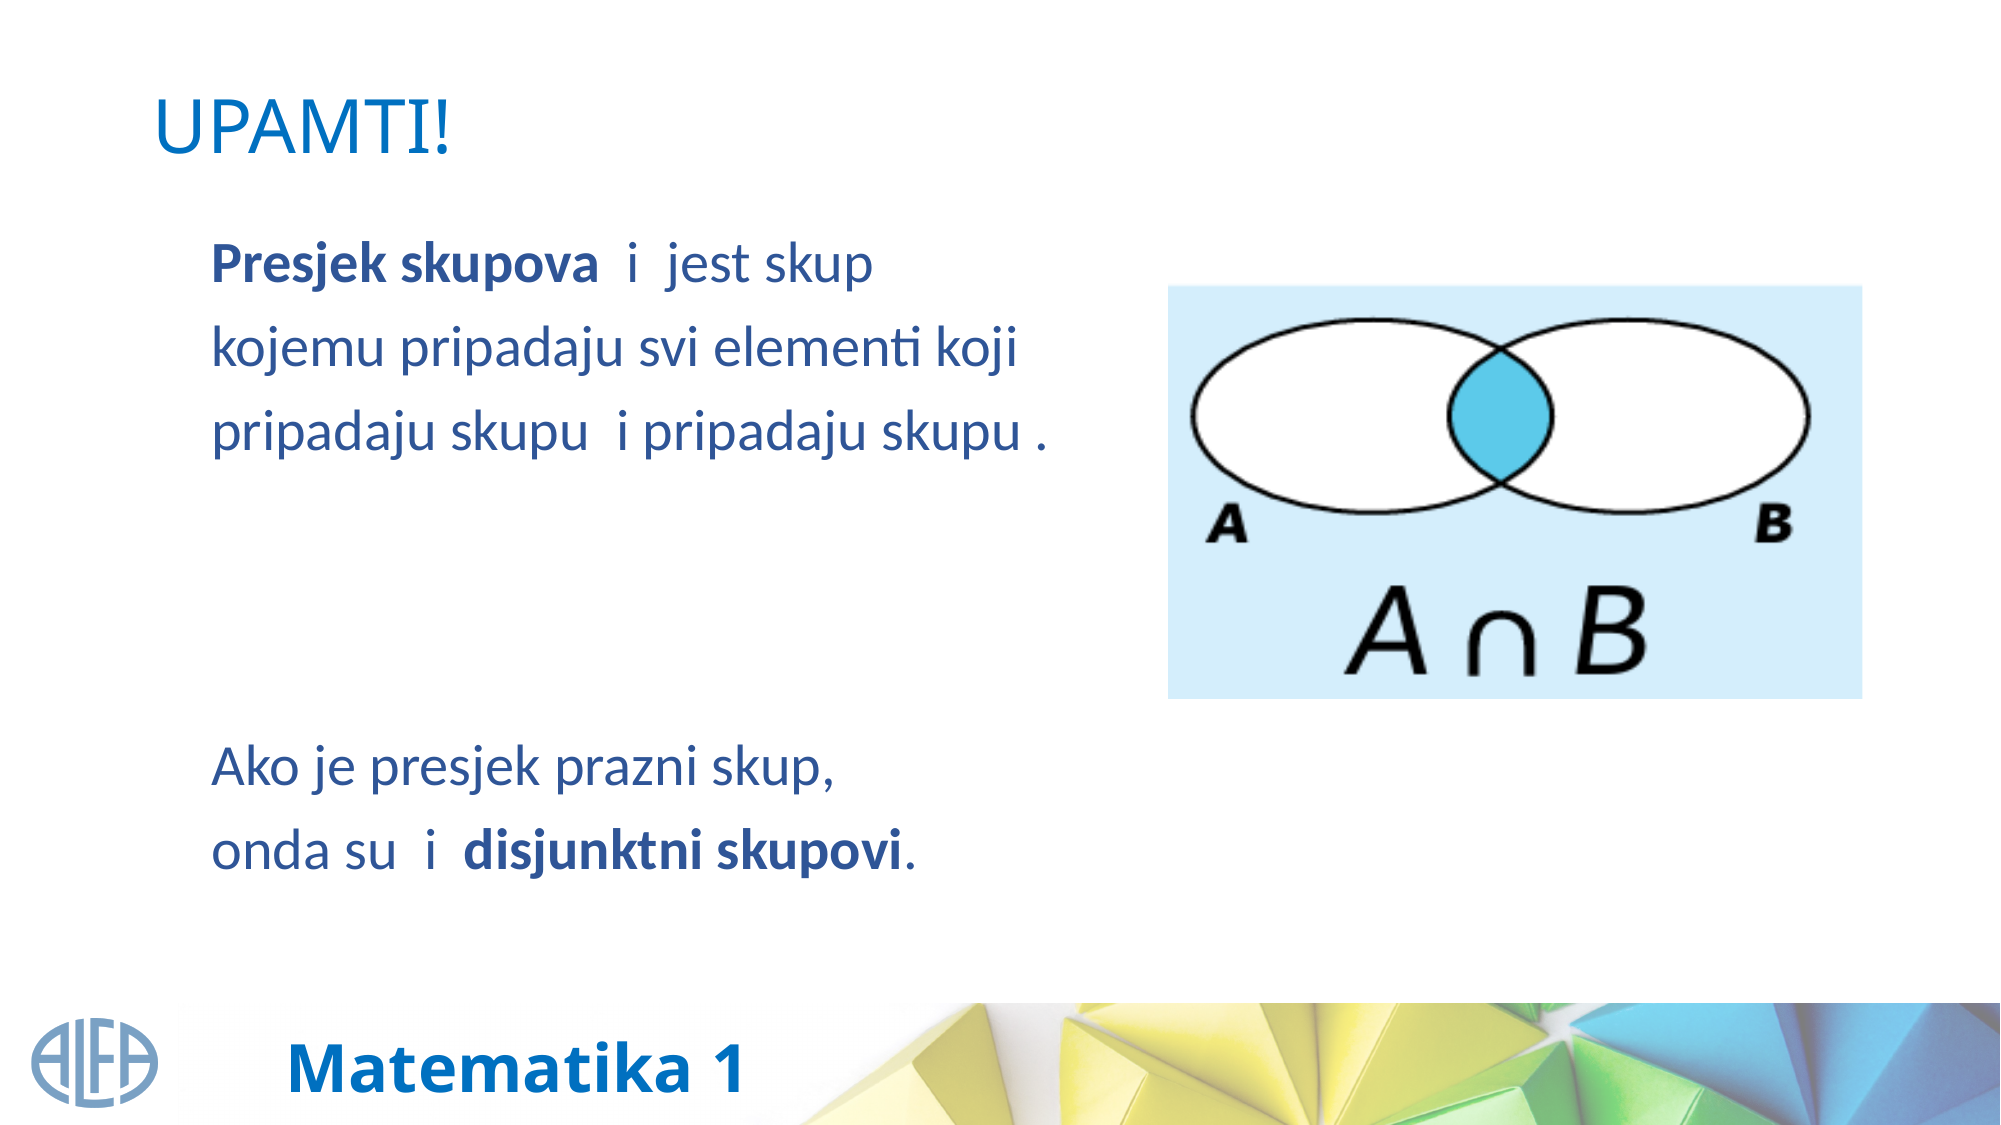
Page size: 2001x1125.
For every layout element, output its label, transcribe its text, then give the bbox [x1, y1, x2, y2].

picture [1168, 281, 1863, 699]
title UPAMTI! [137, 66, 1863, 191]
